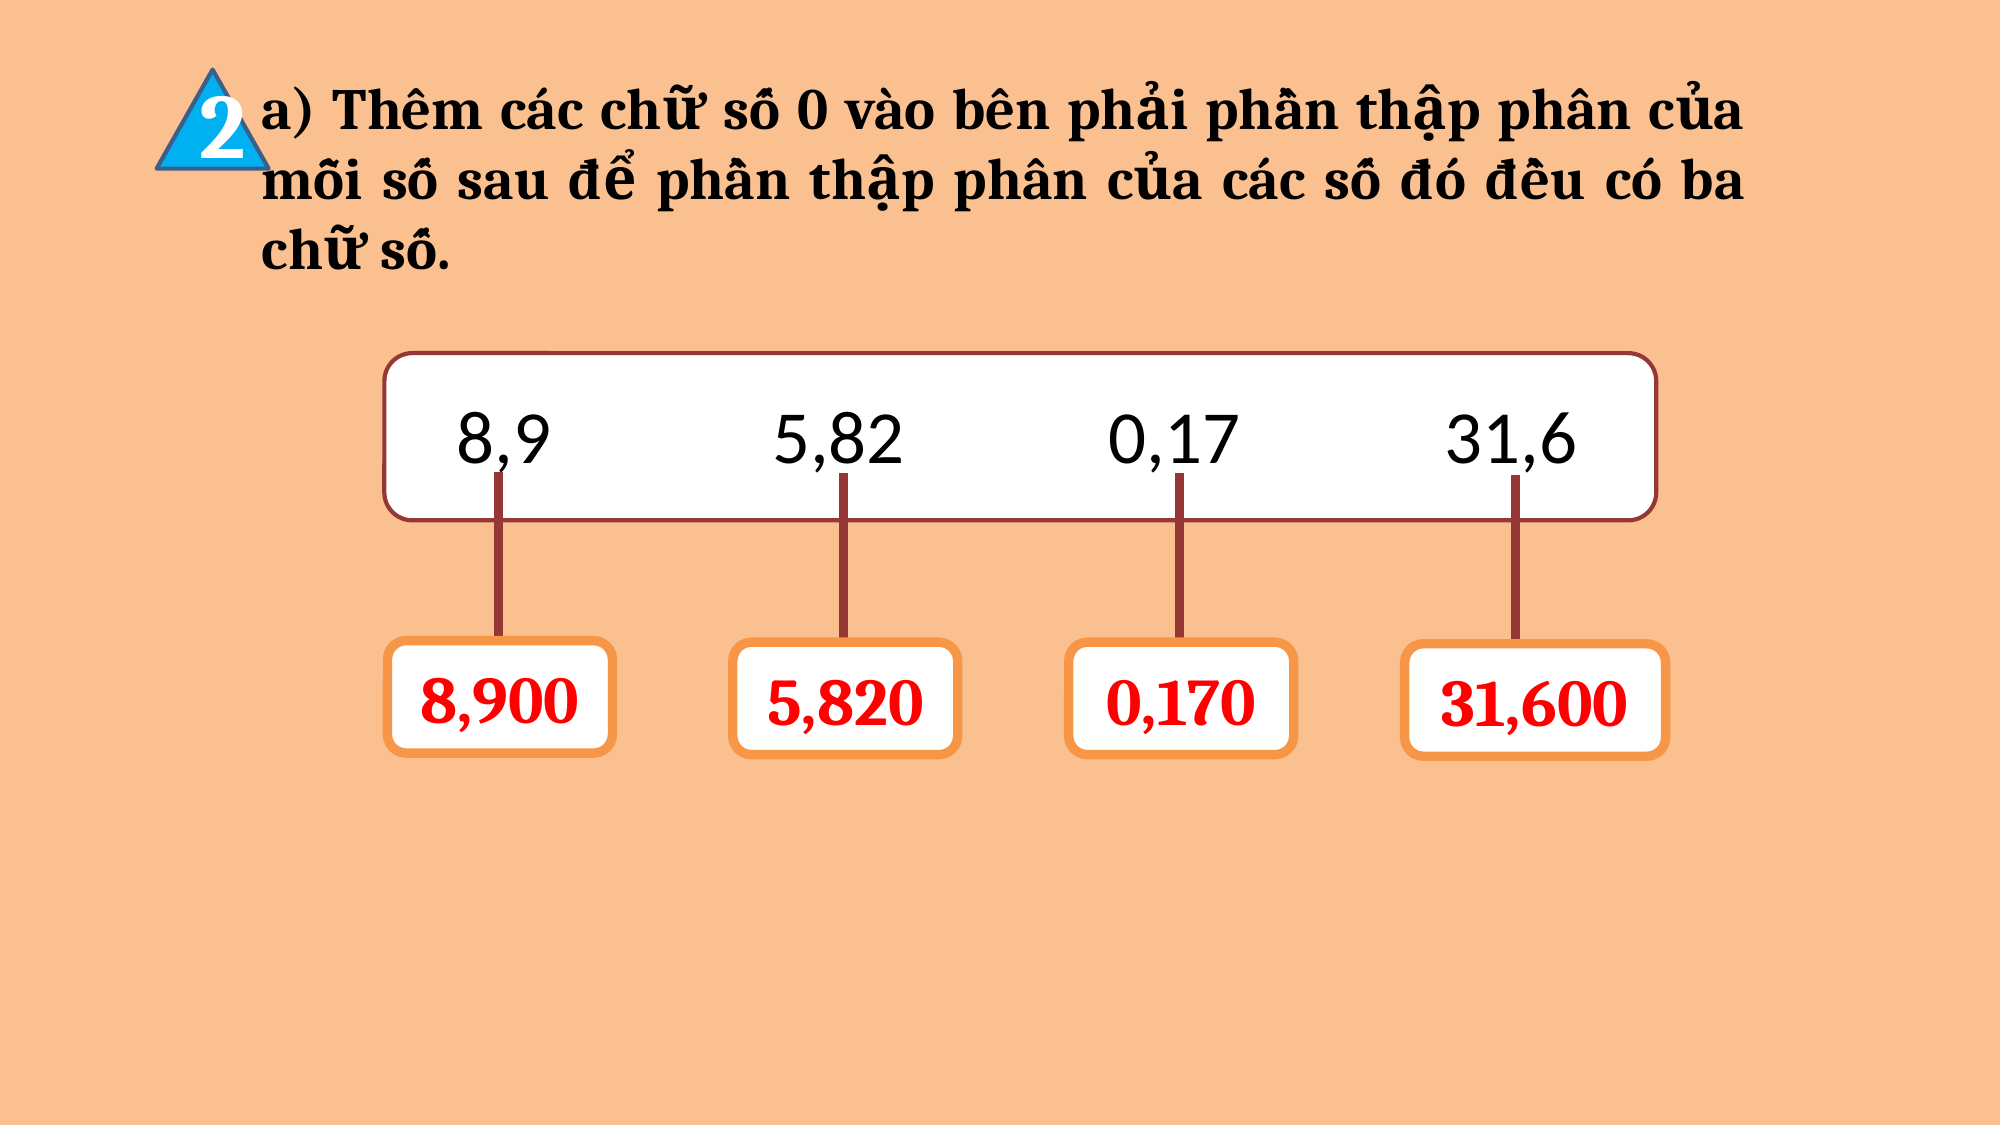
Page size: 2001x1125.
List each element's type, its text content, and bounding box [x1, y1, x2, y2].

text_box 2 [154, 67, 247, 171]
text_box 8,900 [385, 638, 615, 756]
text_box 0,170 [1066, 640, 1296, 757]
text_box 31,600 [1402, 641, 1668, 759]
text_box a) Thêm các chữ số 0 vào bên phải phần thập phân của mỗi số sau để phần thập phân của các số đó đều có ba chữ số. [247, 64, 1760, 289]
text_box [384, 352, 1666, 521]
text_box 5,820 [730, 640, 960, 757]
